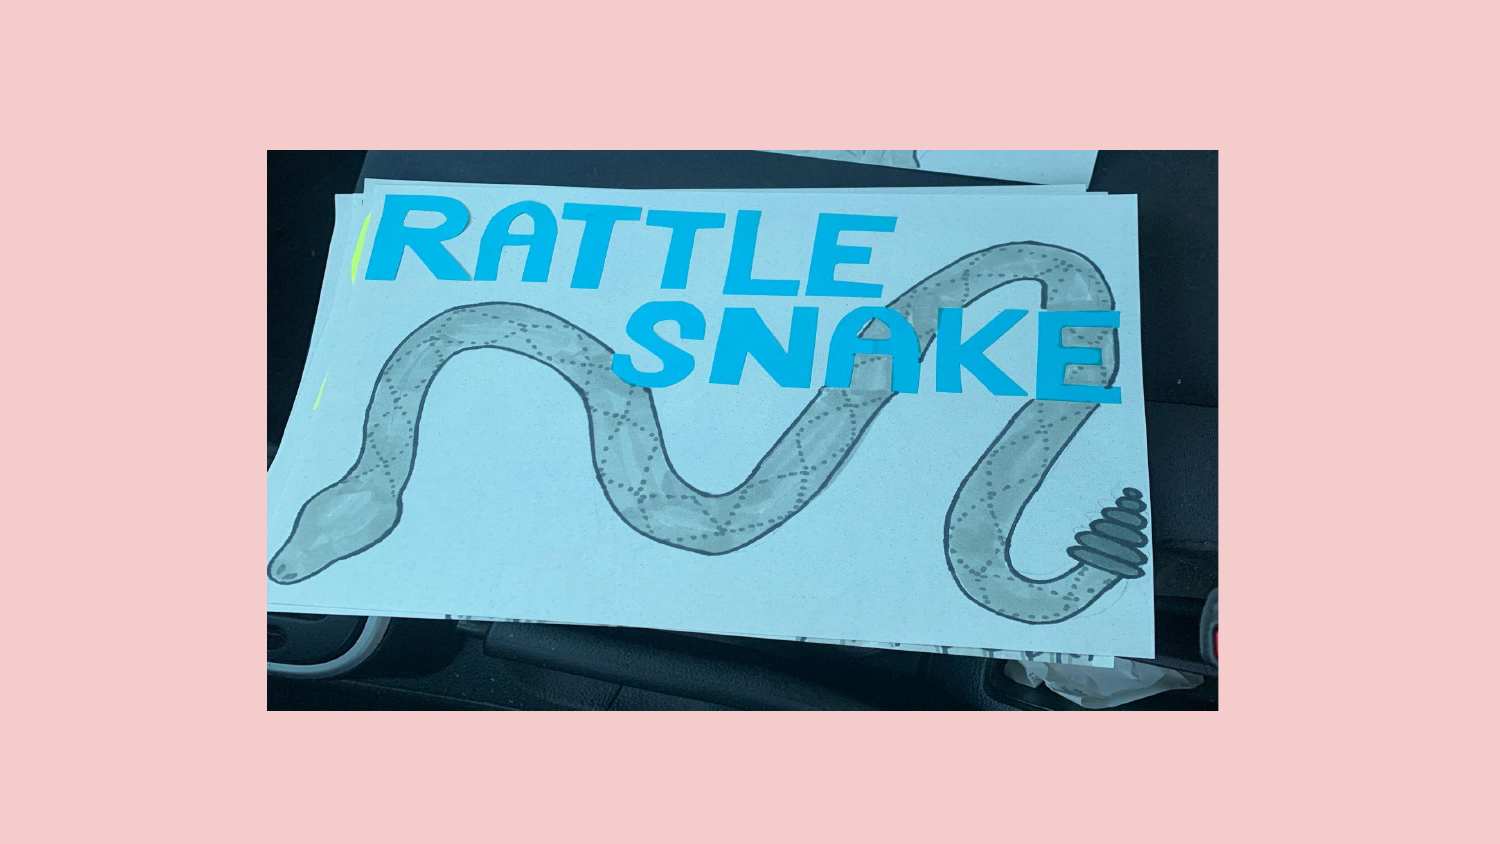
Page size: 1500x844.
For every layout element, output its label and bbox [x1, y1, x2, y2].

picture [232, 149, 1219, 711]
